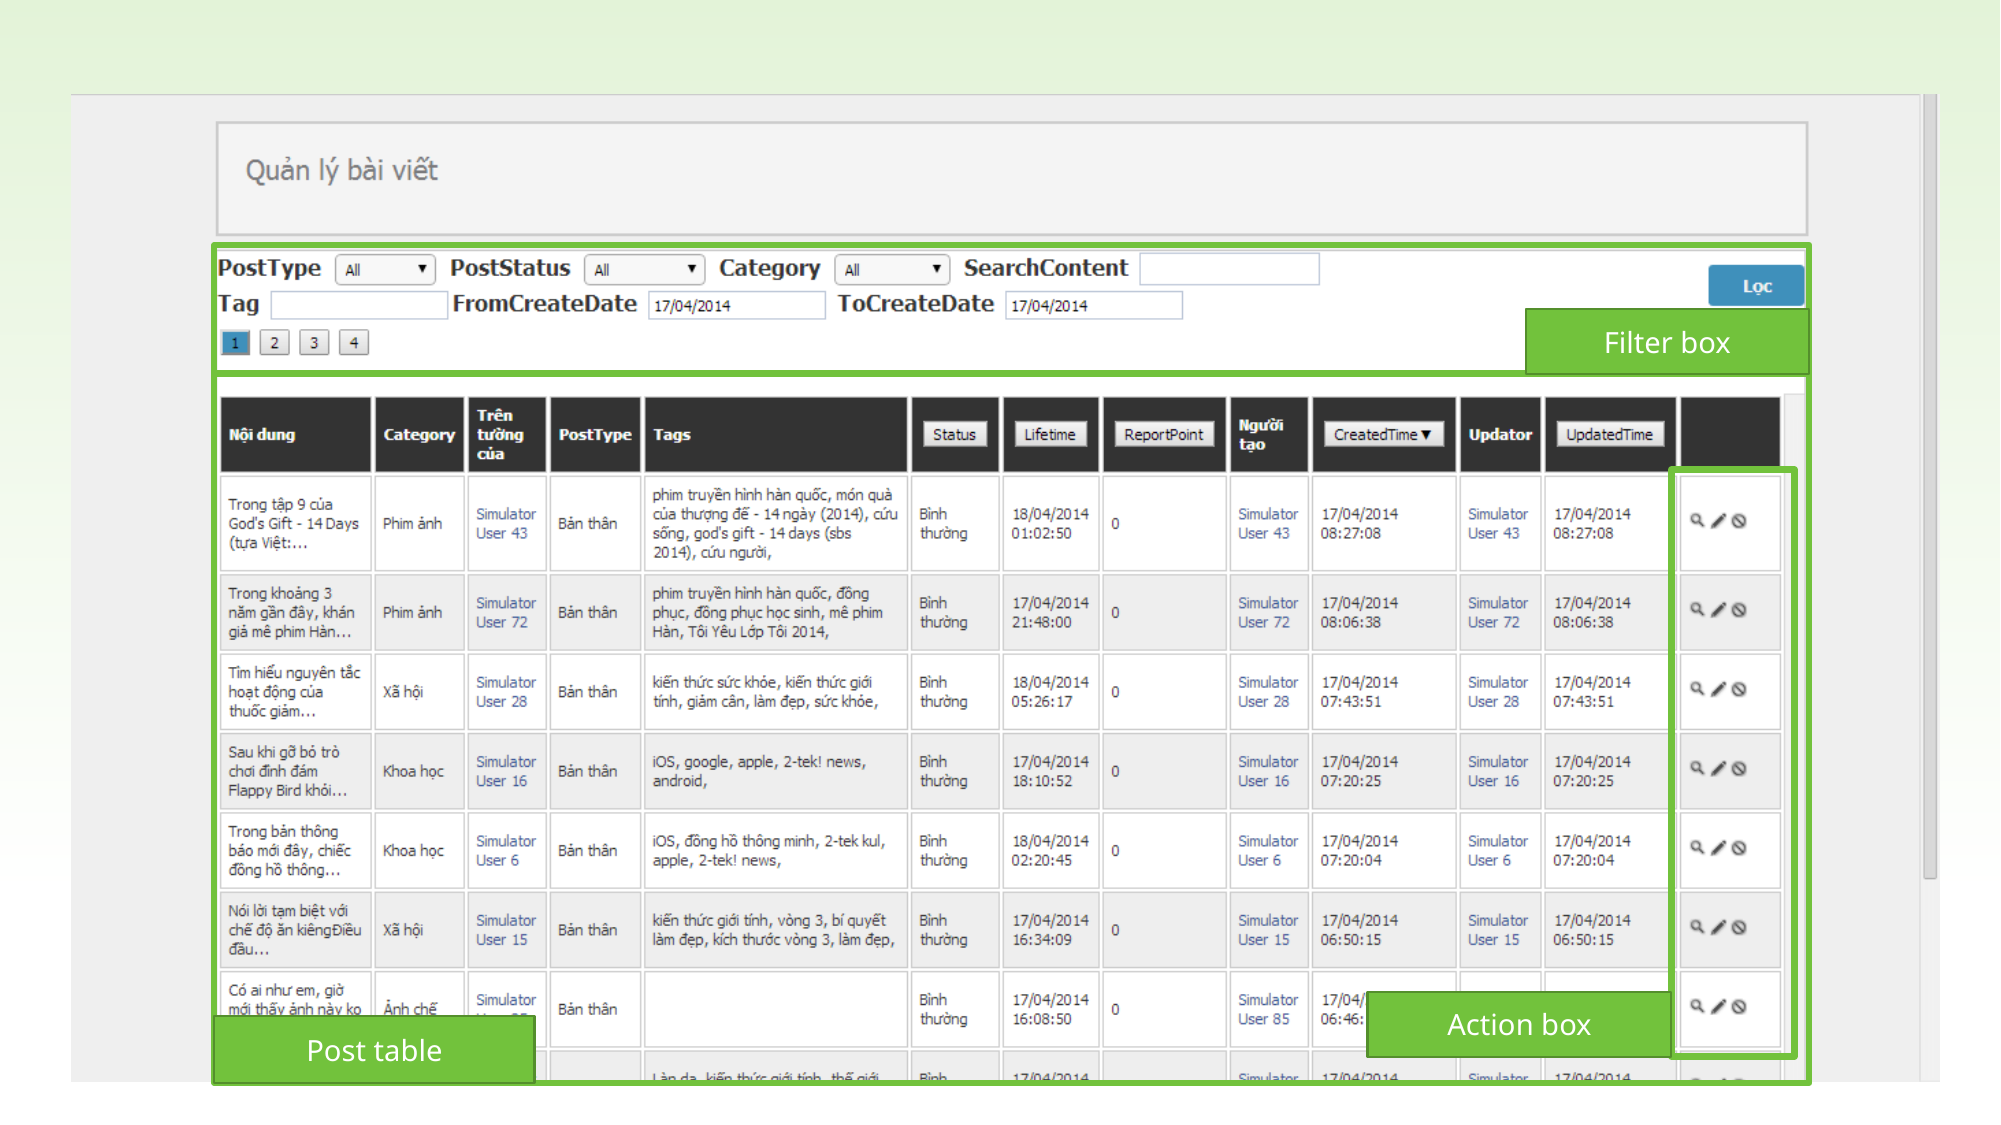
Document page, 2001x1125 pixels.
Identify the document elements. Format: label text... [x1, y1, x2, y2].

picture [71, 94, 1940, 1082]
slide_number 29 [1674, 1084, 1780, 1088]
